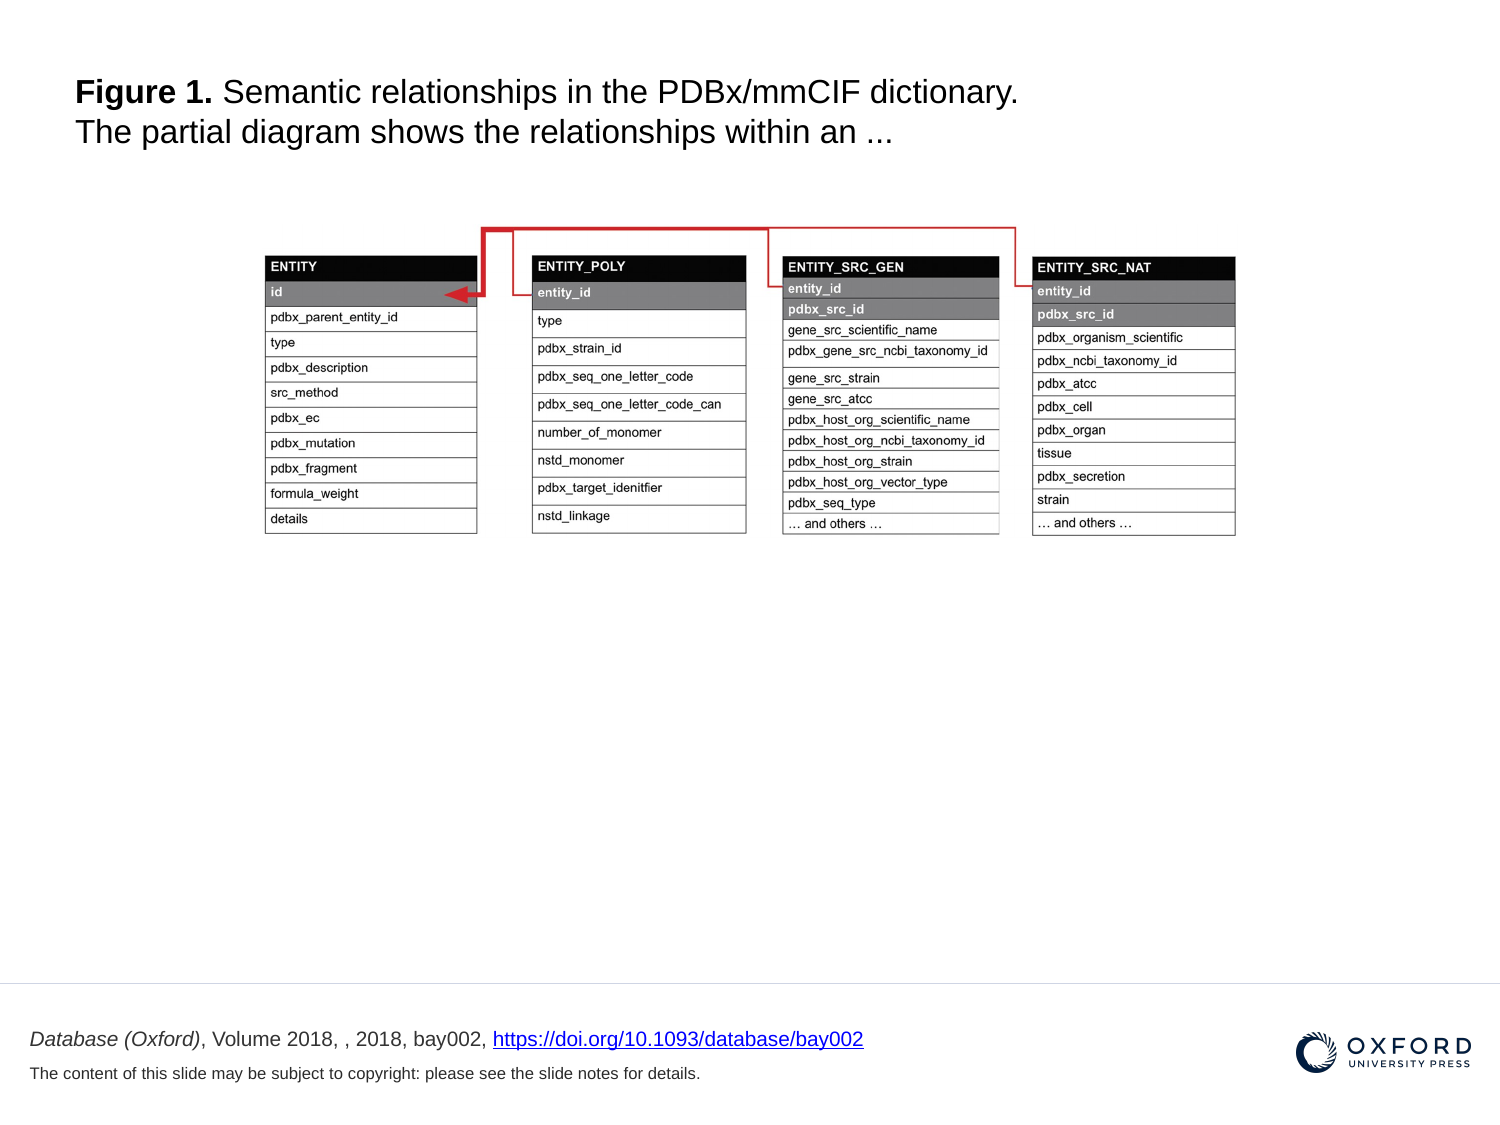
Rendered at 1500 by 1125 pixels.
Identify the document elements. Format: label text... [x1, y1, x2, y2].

picture [262, 224, 1238, 538]
title Figure 1. Semantic relationships in the PDBx/mmCIF dictionary. The partial diagram shows the relationships within an ... [75, 69, 1078, 171]
footer Database (Oxford), Volume 2018, , 2018, bay002, https://doi.org/10.1093/database/bay002 The content of this slide may be subject to copyright: please see the slide notes for details. [0, 983, 1260, 1125]
picture [1296, 1032, 1471, 1073]
